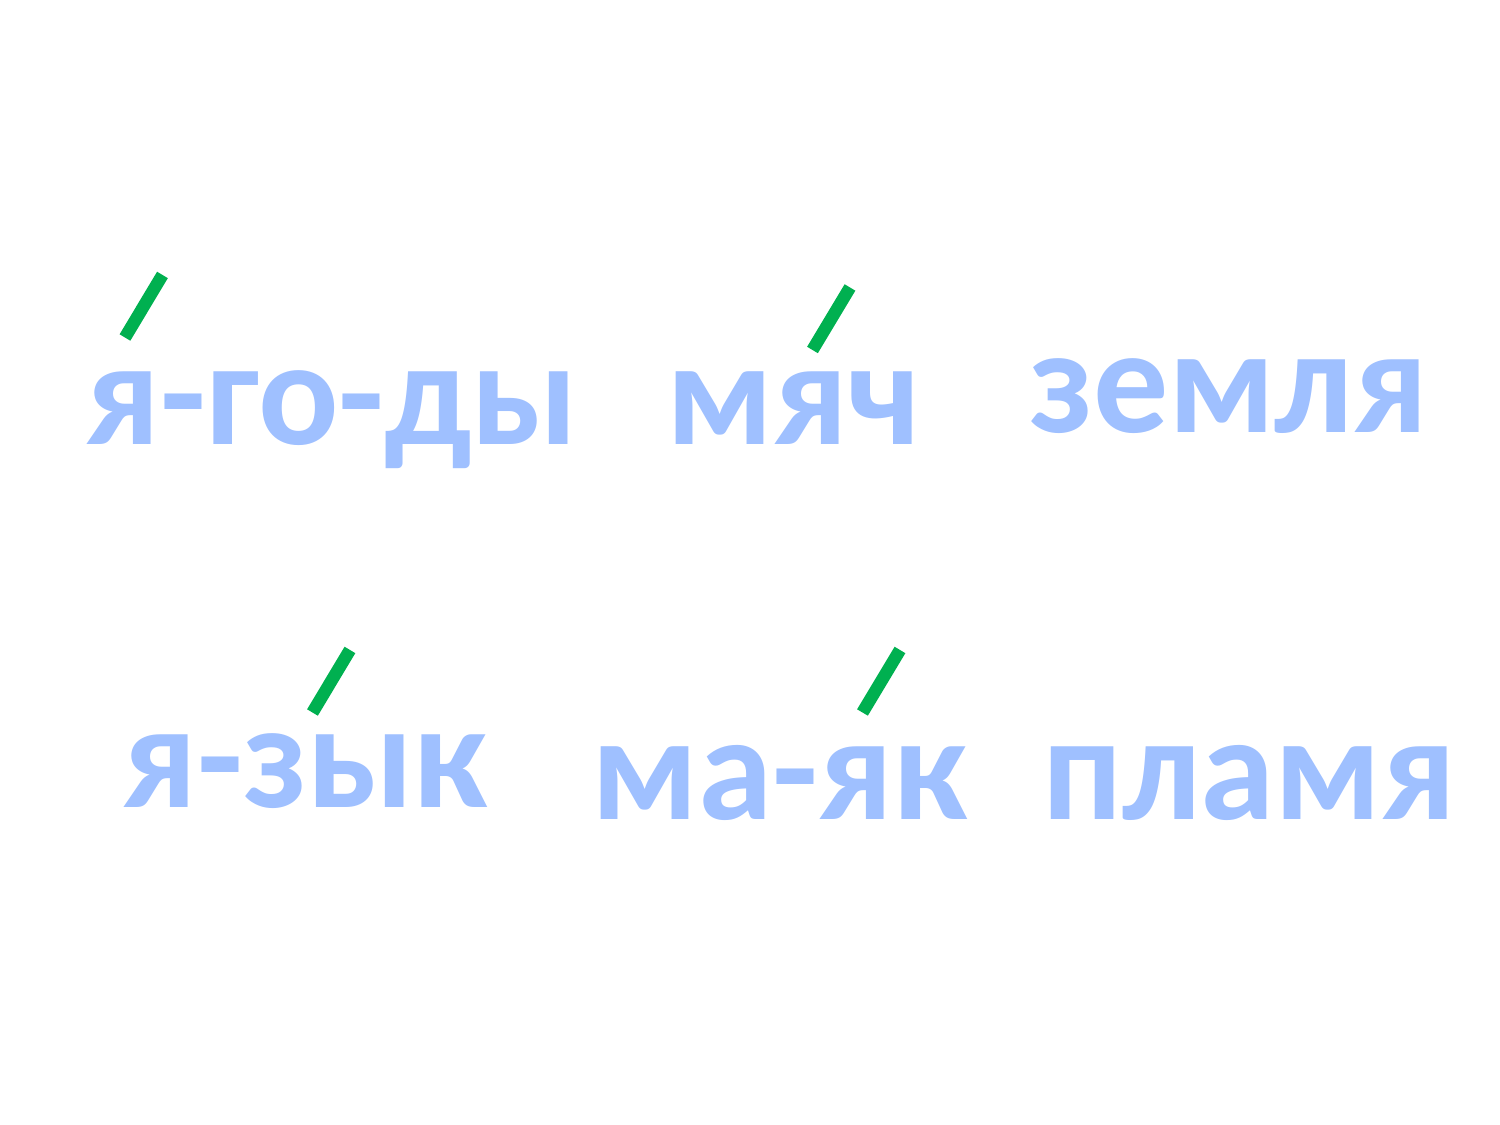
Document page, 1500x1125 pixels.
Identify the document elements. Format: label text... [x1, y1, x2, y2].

text_box я-зык [107, 649, 504, 845]
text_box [799, 299, 863, 338]
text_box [112, 287, 176, 326]
text_box пламя [1027, 662, 1472, 858]
text_box земля [1014, 274, 1444, 470]
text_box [299, 662, 363, 701]
text_box я-го-ды [70, 287, 594, 483]
text_box ма-як [576, 662, 983, 858]
text_box мяч [651, 287, 937, 483]
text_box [849, 662, 913, 701]
